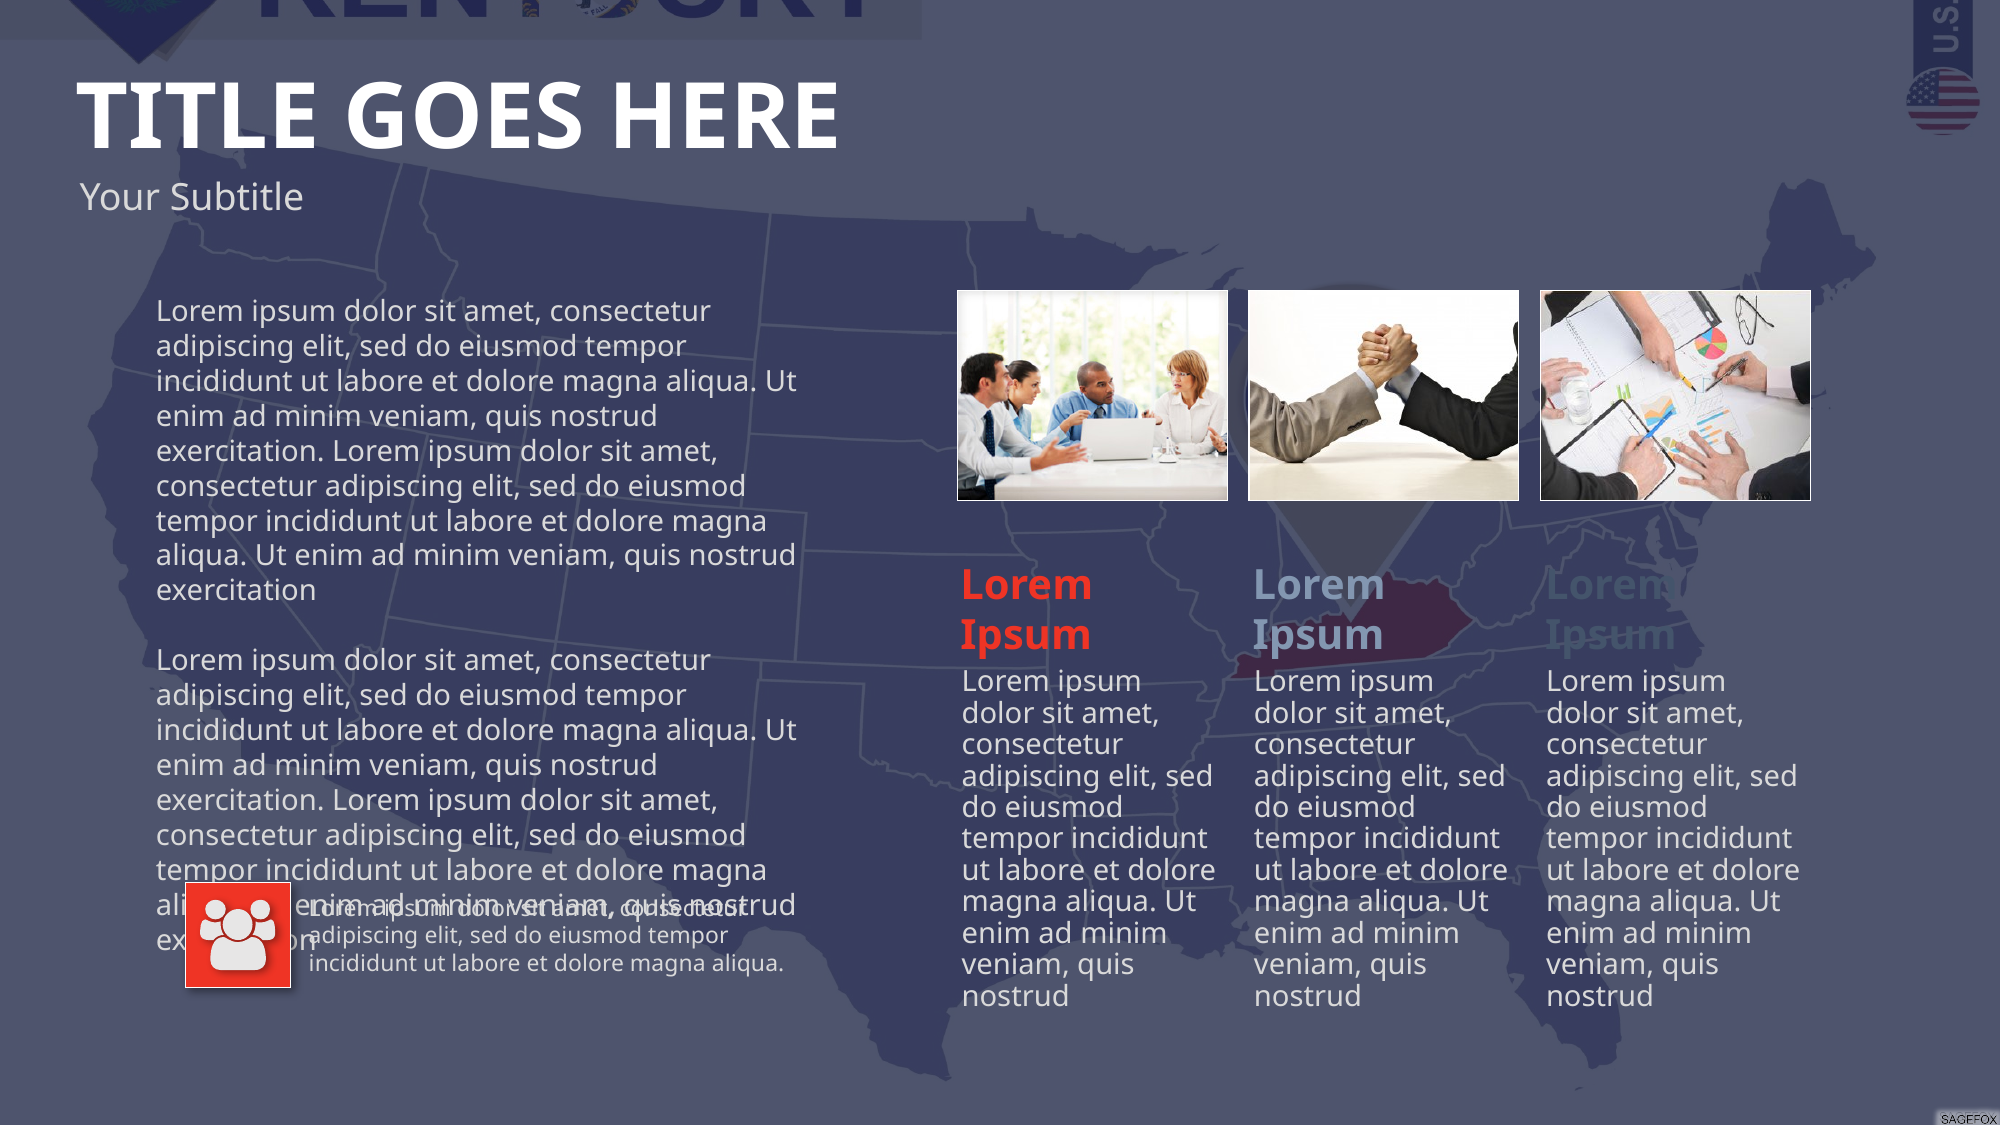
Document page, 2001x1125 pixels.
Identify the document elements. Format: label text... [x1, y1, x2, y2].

text_box Lorem ipsum dolor sit amet, consectetur adipiscing elit, sed do eiusmod tempor incididunt ut labore et dolore magna aliqua. Ut enim ad minim veniam, quis nostrud exercitation. Lorem ipsum dolor sit amet, consectetur adipiscing elit, sed do eiusmod tempor incididunt ut labore et dolore magna aliqua. Ut enim ad minim veniam, quis nostrud exercitation Lorem ipsum dolor sit amet, consectetur adipiscing elit, sed do eiusmod tempor incididunt ut labore et dolore magna aliqua. Ut enim ad minim veniam, quis nostrud exercitation. Lorem ipsum dolor sit amet, consectetur adipiscing elit, sed do eiusmod tempor incididunt ut labore et dolore magna aliqua. Ut enim ad minim veniam, quis nostrud exercitation [141, 284, 816, 1044]
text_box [1530, 550, 1807, 1000]
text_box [945, 550, 1223, 1000]
picture [1938, 1114, 1999, 1125]
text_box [185, 882, 291, 988]
text_box [1248, 290, 1520, 502]
text_box Lorem ipsum dolor sit amet, consectetur adipiscing elit, sed do eiusmod tempor incididunt ut labore et dolore magna aliqua. [308, 893, 788, 976]
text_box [1237, 550, 1515, 1000]
text_box [1540, 290, 1812, 502]
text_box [60, 49, 1020, 227]
text_box [956, 290, 1228, 502]
